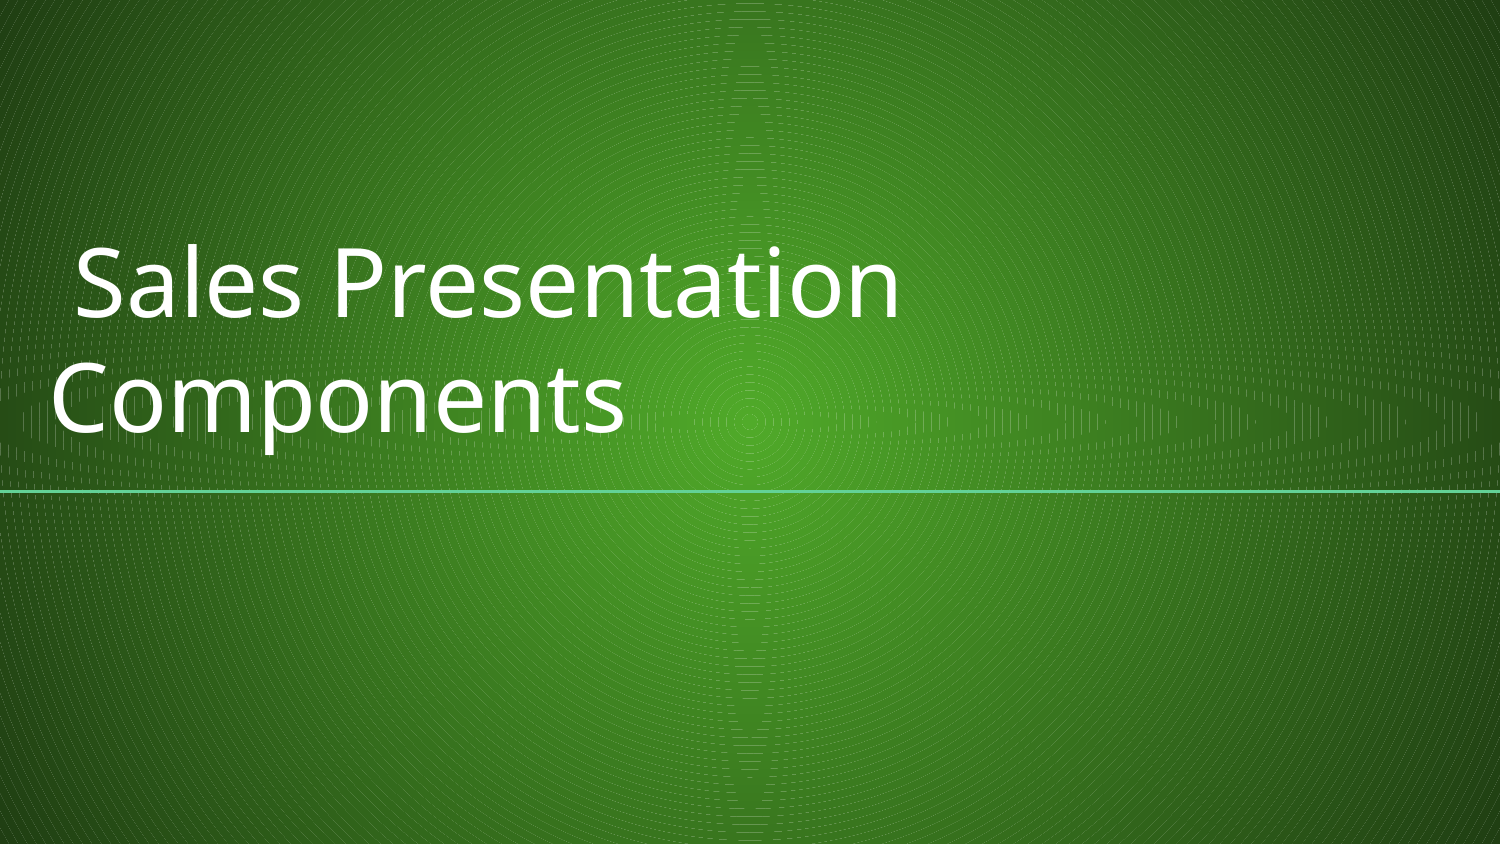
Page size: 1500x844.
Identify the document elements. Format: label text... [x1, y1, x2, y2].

title Sales Presentation Components [33, 206, 1474, 467]
